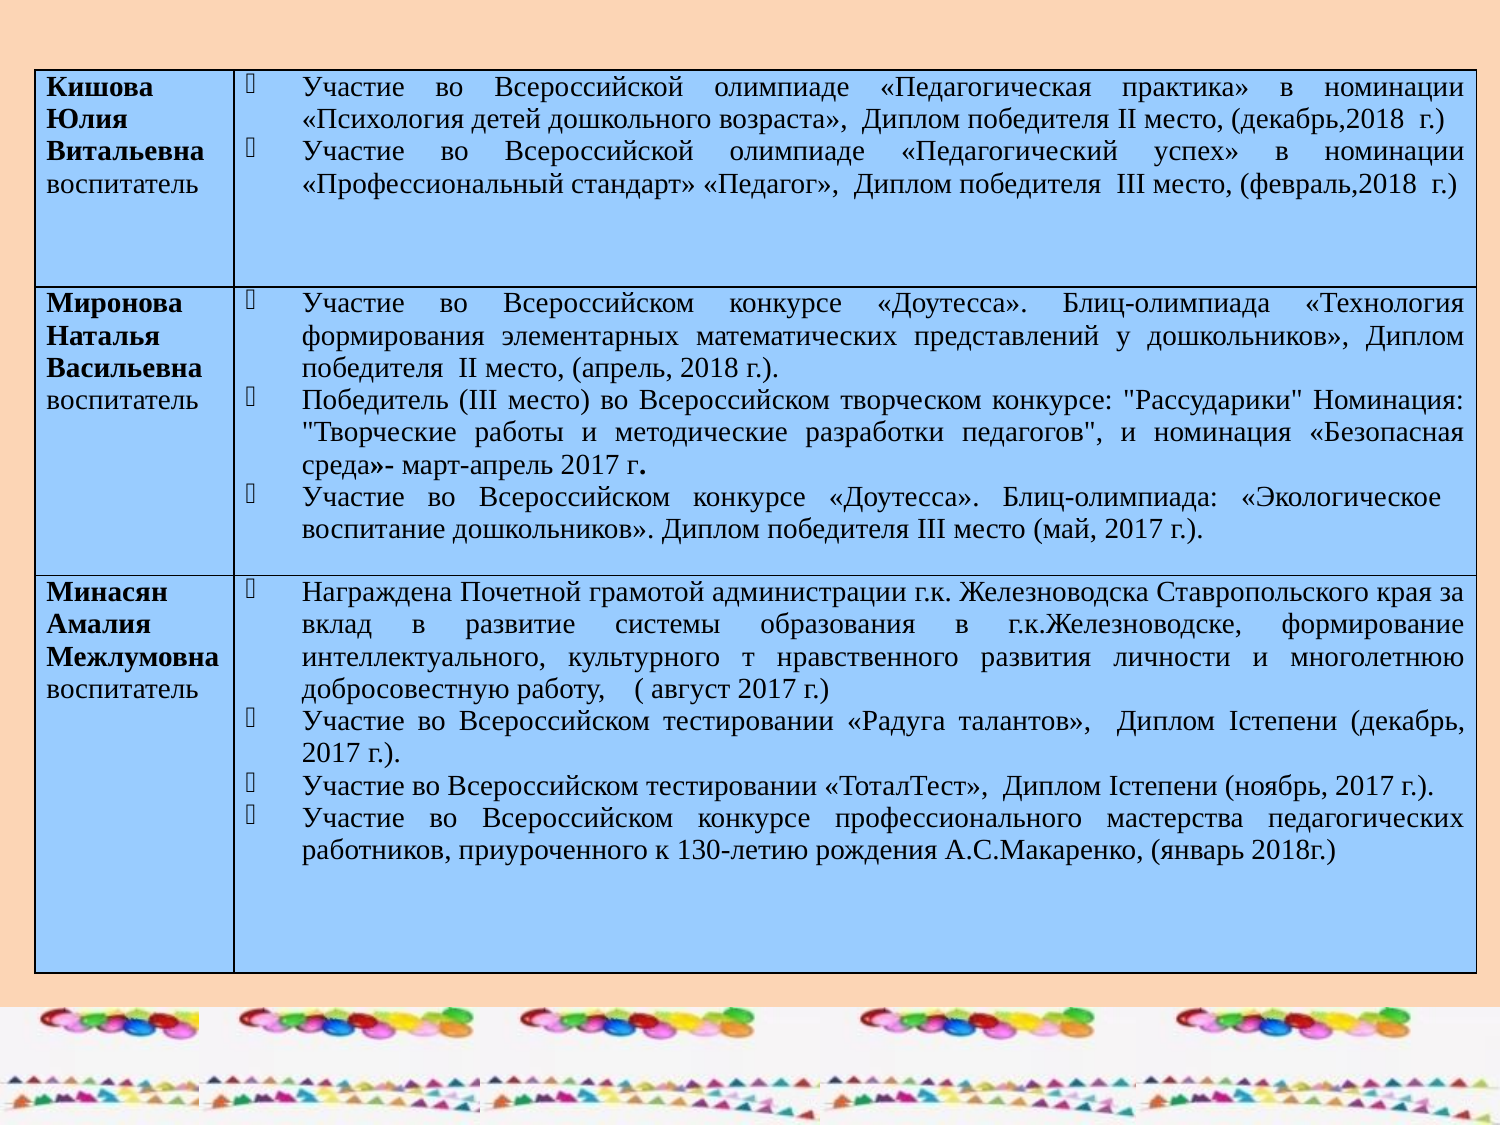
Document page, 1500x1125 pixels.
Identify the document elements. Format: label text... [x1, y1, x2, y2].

table_cell Участие во Всероссийском конкурсе «Доутесса». Блиц-олимпиада «Технология формирования элементарных математических представлений у дошкольников», Диплом победителя II место, (апрель, 2018 г.). Победитель (III место) во Всероссийском творческом конкурсе: "Рассударики" Номинация: "Творческие работы и методические разработки педагогов", и номинация «Безопасная среда»- март-апрель 2017 г. Участие во Всероссийском конкурсе «Доутесса». Блиц-олимпиада: «Экологическое воспитание дошкольников». Диплом победителя III место (май, 2017 г.). [235, 288, 1476, 575]
table_cell Награждена Почетной грамотой администрации г.к. Железноводска Ставропольского края за вклад в развитие системы образования в г.к.Железноводске, формирование интеллектуального, культурного т нравственного развития личности и многолетнюю добросовестную работу, ( август 2017 г.) Участие во Всероссийском тестировании «Радуга талантов», Диплом Iстепени (декабрь, 2017 г.). Участие во Всероссийском тестировании «ТоталТест», Диплом Iстепени (ноябрь, 2017 г.). Участие во Всероссийском конкурсе профессионального мастерства педагогических работников, приуроченного к 130-летию рождения А.С.Макаренко, (январь 2018г.) [235, 576, 1476, 972]
table_header Участие во Всероссийской олимпиаде «Педагогическая практика» в номинации «Психология детей дошкольного возраста», Диплом победителя II место, (декабрь,2018 г.) Участие во Всероссийской олимпиаде «Педагогический успех» в номинации «Профессиональный стандарт» «Педагог», Диплом победителя III место, (февраль,2018 г.) [235, 71, 1476, 286]
table_cell Миронова Наталья Васильевна воспитатель [36, 288, 233, 575]
table_cell Минасян Амалия Межлумовна воспитатель [36, 576, 233, 972]
picture [0, 1007, 1500, 1125]
table_header Кишова Юлия Витальевна воспитатель [36, 71, 233, 286]
